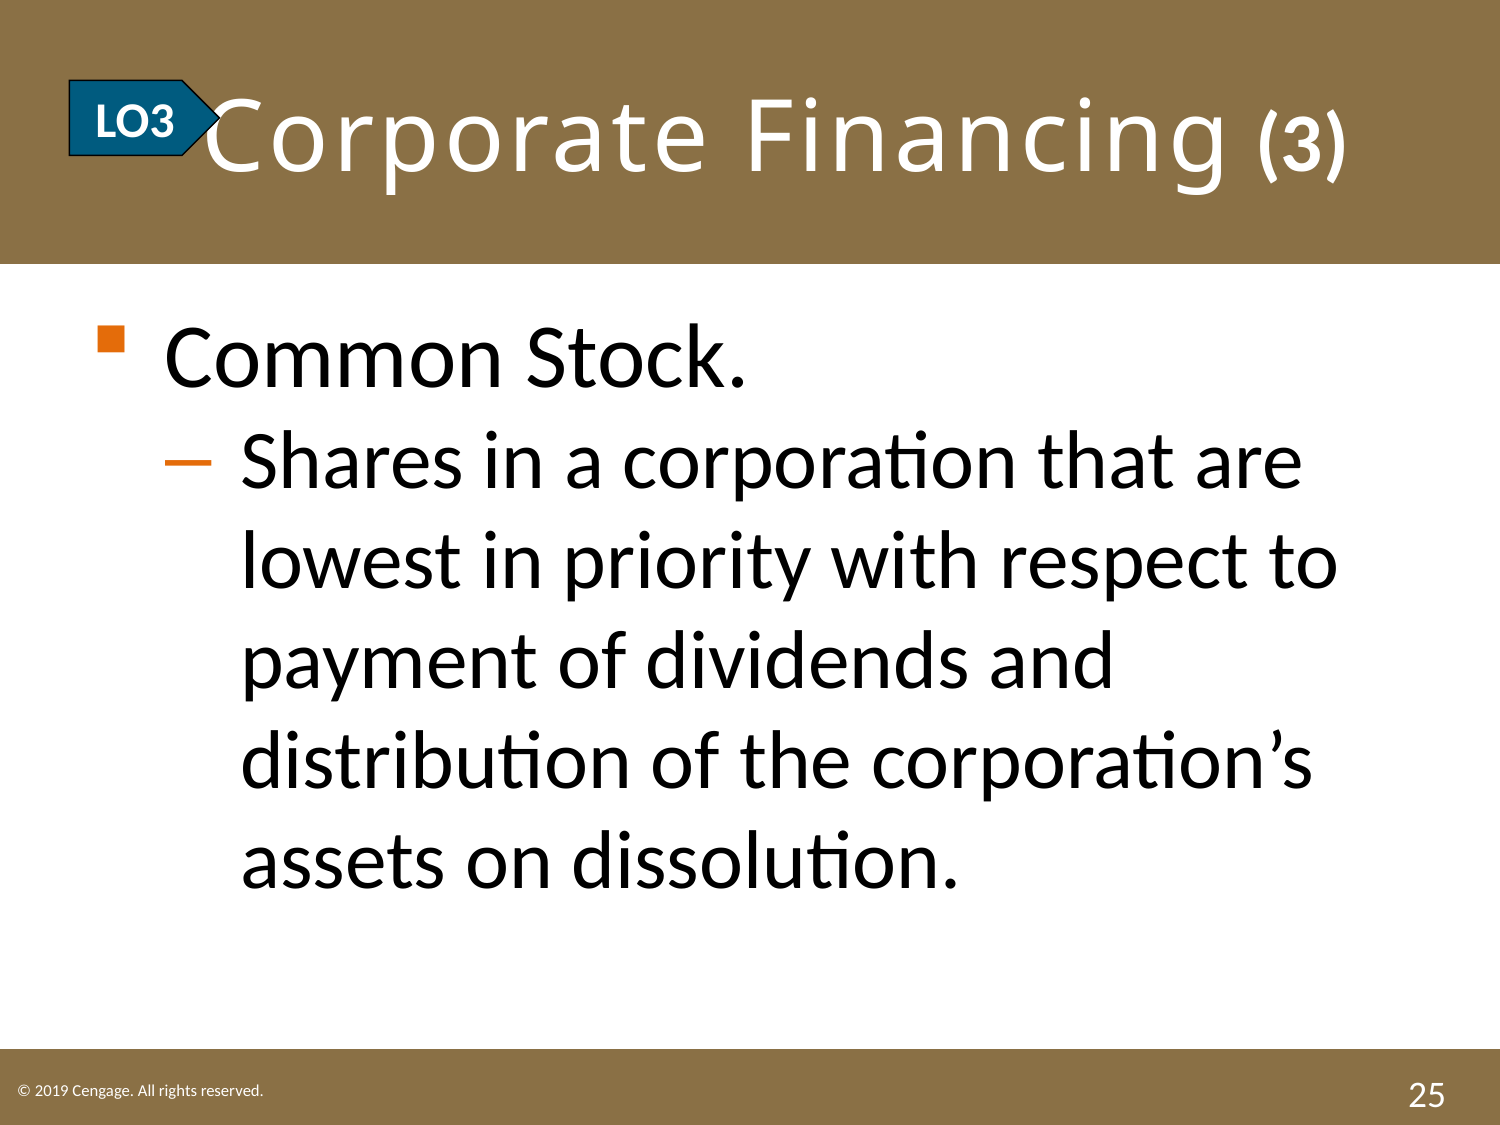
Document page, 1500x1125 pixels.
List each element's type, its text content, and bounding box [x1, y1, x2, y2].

list Common Stock. Shares in a corporation that are lowest in priority with respect to payment of dividends and distribution of the corporation’s assets on dissolution. [75, 287, 1425, 1075]
title LO3 Corporate Financing (3) [0, 0, 1500, 264]
text_box LO3 [69, 80, 220, 156]
